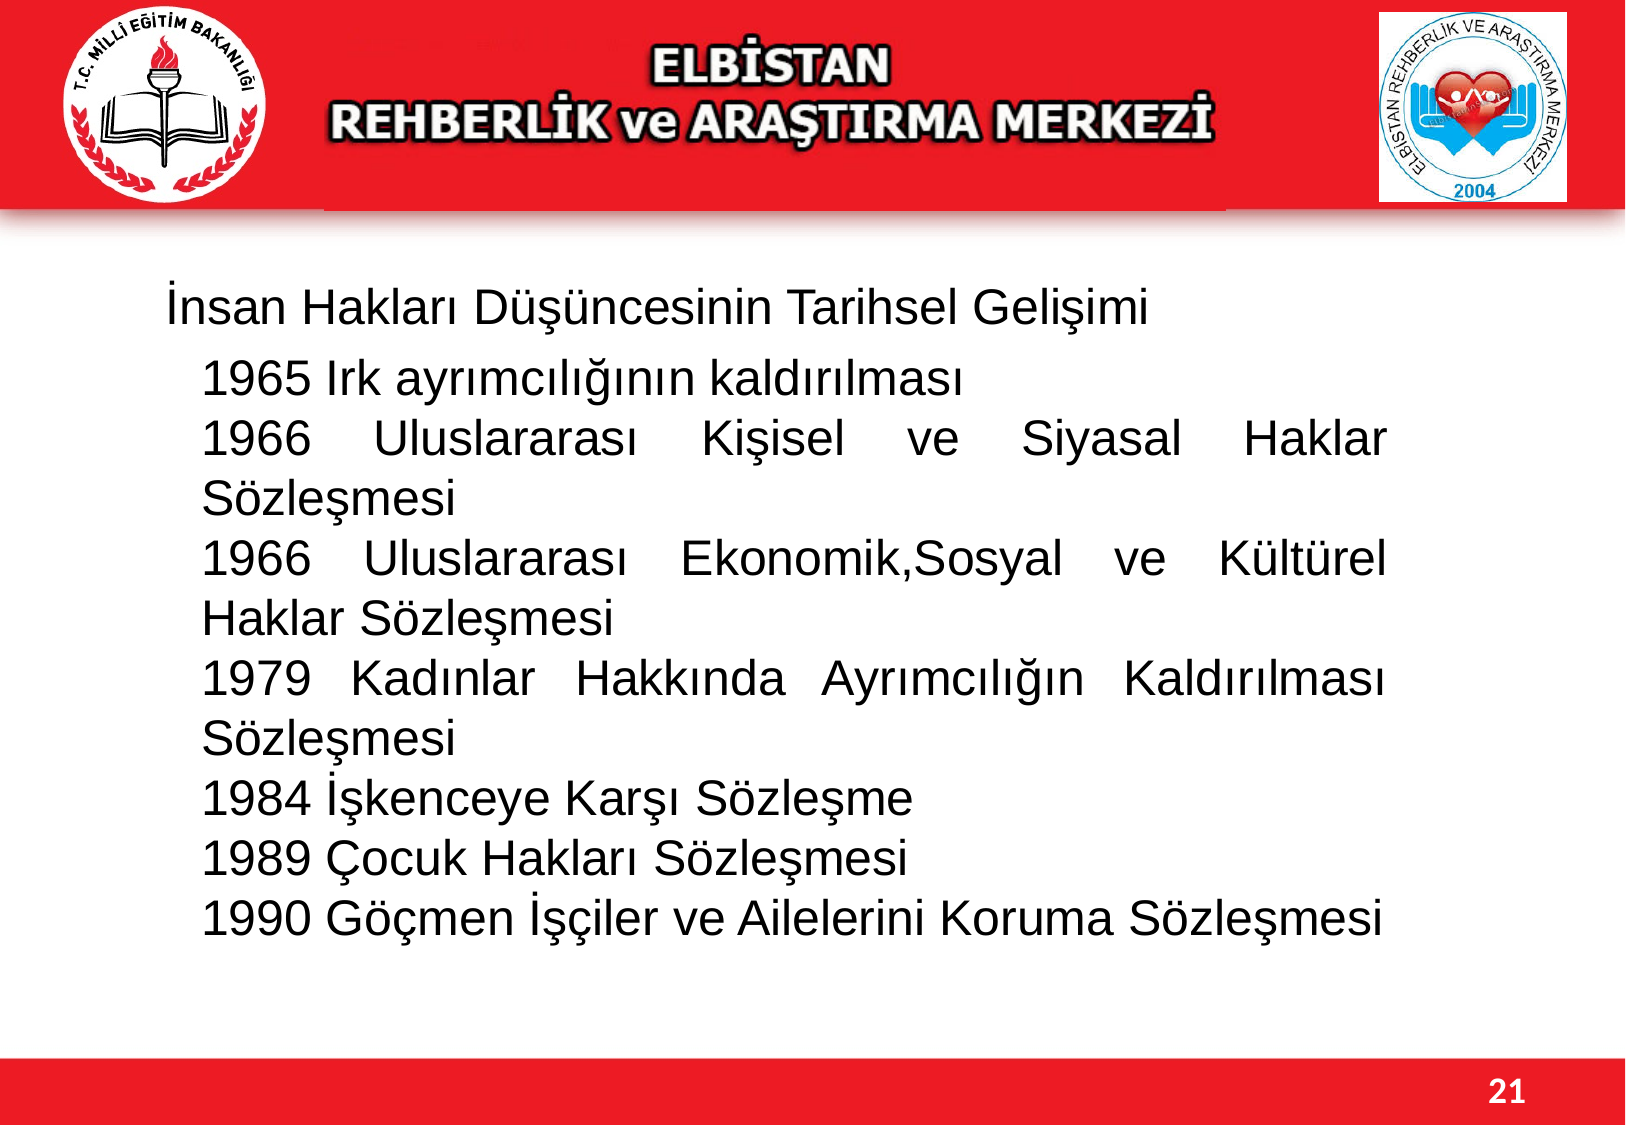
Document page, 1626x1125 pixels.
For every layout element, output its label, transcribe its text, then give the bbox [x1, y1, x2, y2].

text_box İnsan Hakları Düşüncesinin Tarihsel Gelişimi [150, 267, 1415, 342]
text_box 1965 Irk ayrımcılığının kaldırılması 1966 Uluslararası Kişisel ve Siyasal Haklar Sözleşmesi 1966 Uluslararası Ekonomik,Sosyal ve Kültürel Haklar Sözleşmesi 1979 Kadınlar Hakkında Ayrımcılığın Kaldırılması Sözleşmesi 1984 İşkenceye Karşı Sözleşme 1989 Çocuk Hakları Sözleşmesi 1990 Göçmen İşçiler ve Ailelerini Koruma Sözleşmesi [186, 338, 1403, 953]
picture [0, 0, 1626, 1125]
slide_number 21 [1164, 1058, 1544, 1119]
